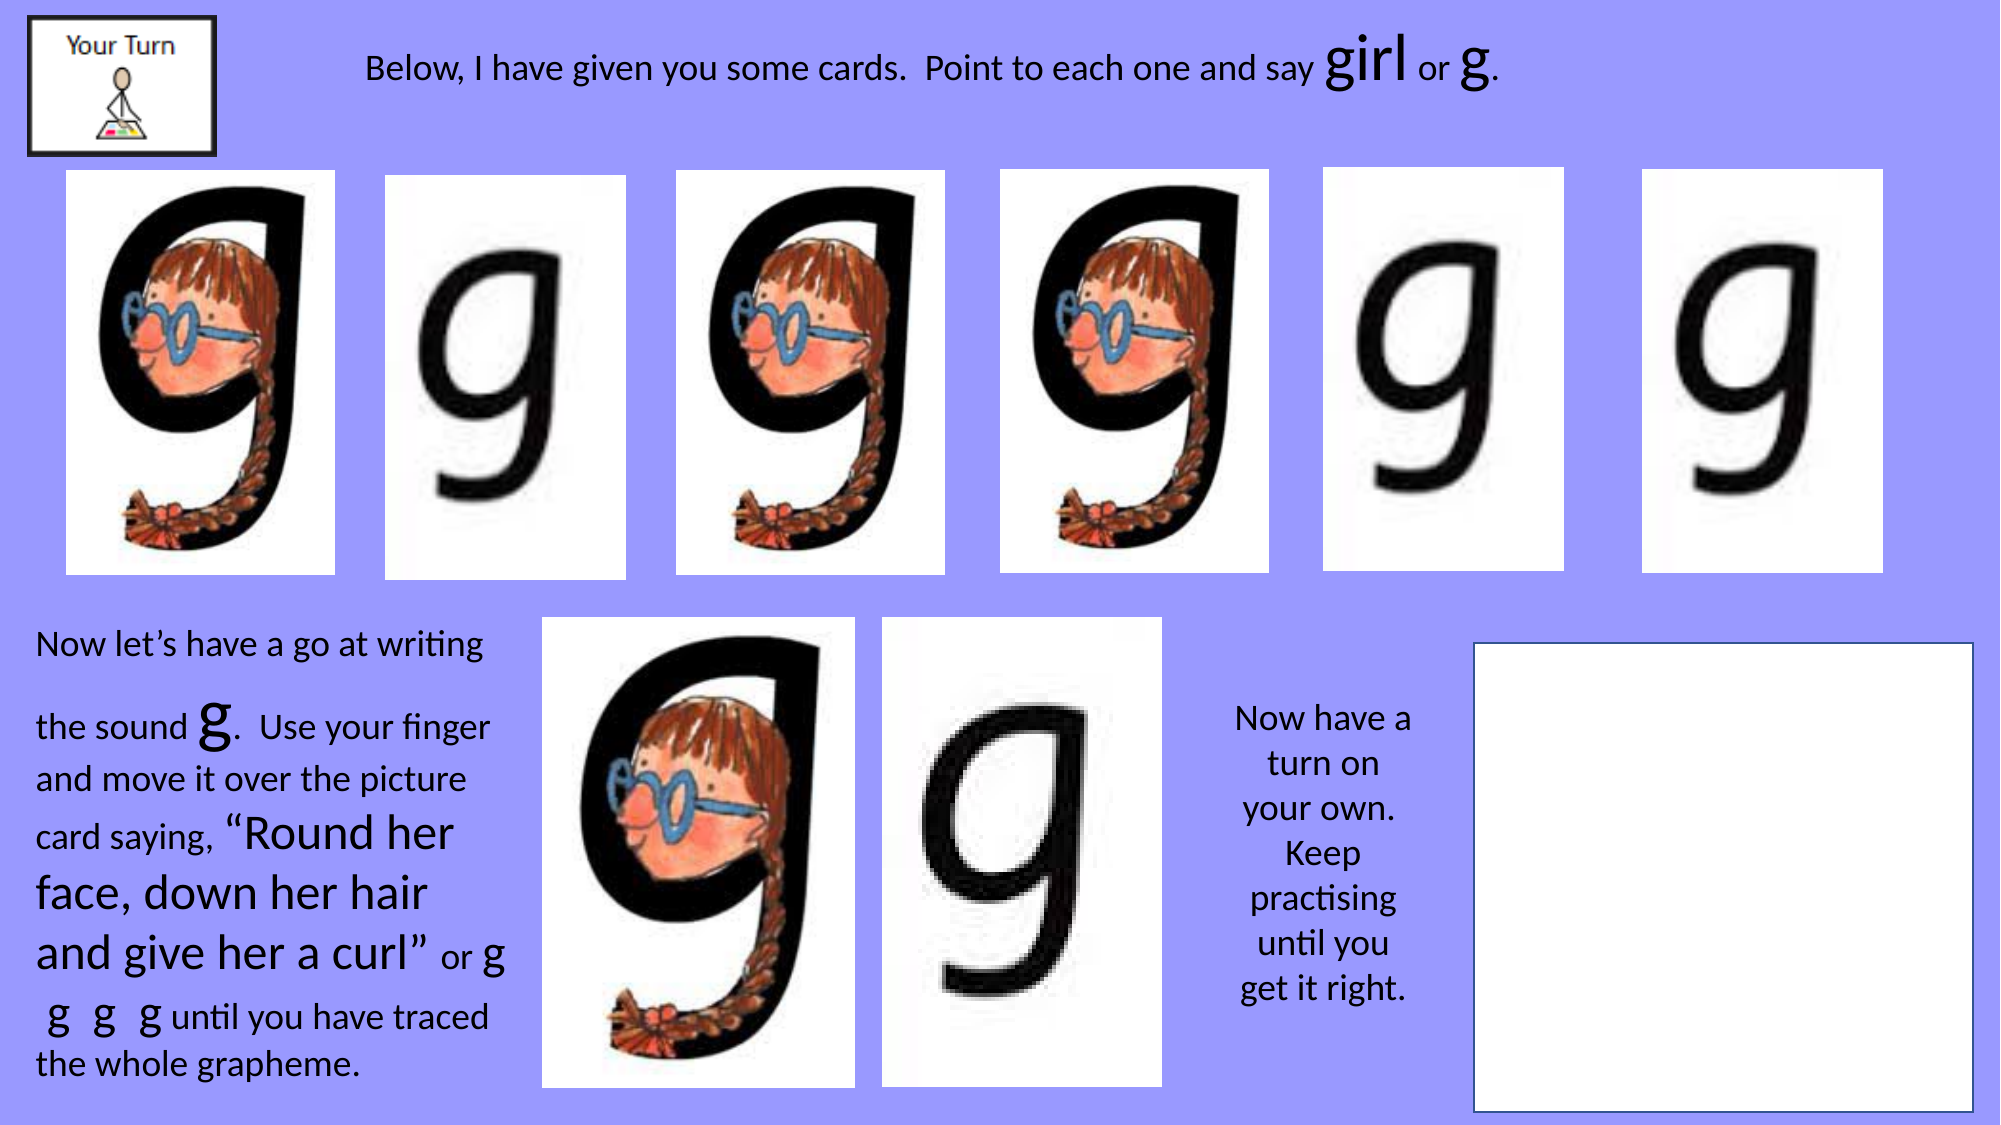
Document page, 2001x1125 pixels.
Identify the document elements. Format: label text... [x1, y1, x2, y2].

text_box [1473, 642, 1974, 1113]
text_box Now let’s have a go at writing the sound g. Use your finger and move it over the picture card saying, “Round her face, down her hair and give her a curl” or g g g g until you have traced the whole grapheme. [20, 612, 521, 1092]
picture [542, 617, 855, 1088]
picture [27, 15, 217, 157]
picture [1641, 169, 1883, 573]
text_box Below, I have given you some cards. Point to each one and say girl or g. [350, 6, 2000, 102]
picture [1000, 169, 1269, 573]
text_box Now have a turn on your own. Keep practising until you get it right. [1215, 685, 1432, 1016]
picture [1323, 167, 1564, 572]
picture [882, 617, 1162, 1088]
picture [66, 170, 335, 575]
picture [676, 170, 945, 575]
picture [385, 175, 626, 580]
